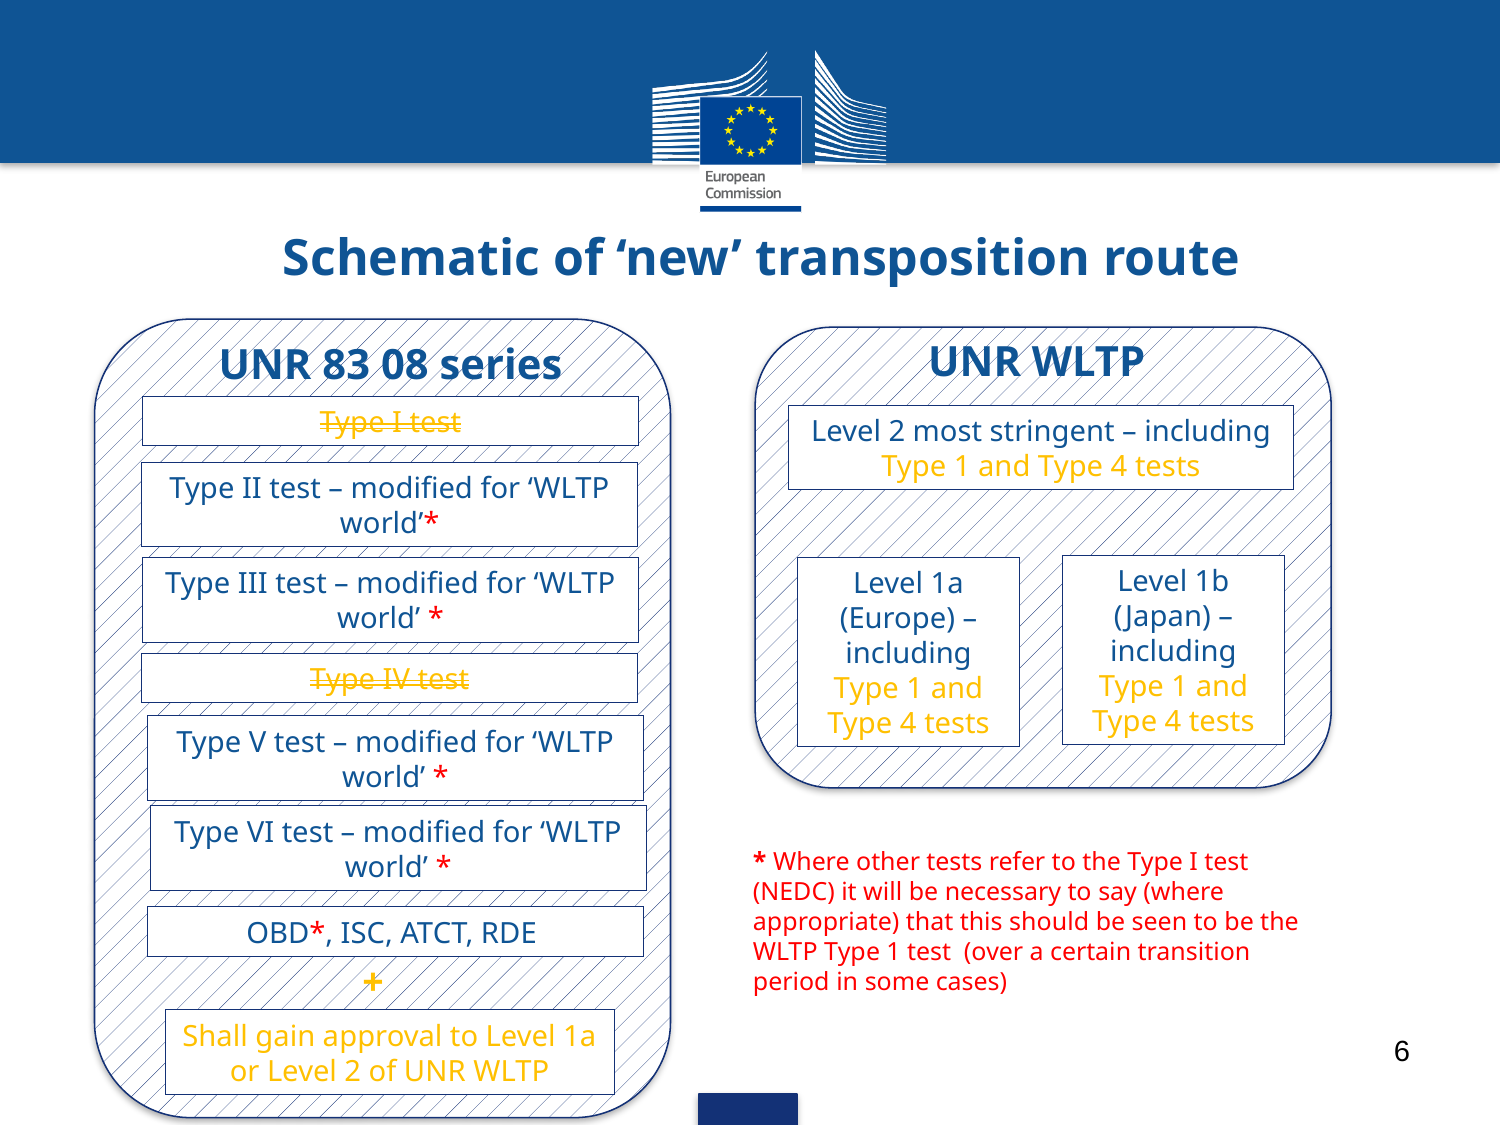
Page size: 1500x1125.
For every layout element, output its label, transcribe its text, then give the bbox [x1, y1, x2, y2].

text_box Level 2 most stringent – including Type 1 and Type 4 tests [788, 405, 1294, 490]
text_box UNR 83 08 series [142, 330, 639, 396]
text_box Type II test – modified for ‘WLTP world’* [141, 462, 638, 547]
text_box Type III test – modified for ‘WLTP world’ * [142, 557, 639, 643]
text_box Type VI test – modified for ‘WLTP world’ * [150, 805, 647, 891]
text_box [144, 318, 621, 330]
text_box * Where other tests refer to the Type I test (NEDC) it will be necessary to say (where appropriate) that this should be seen to be the WLTP Type 1 test (over a certain transition period in some cases) [738, 838, 1317, 1003]
text_box UNR WLTP [788, 327, 1285, 392]
text_box OBD*, ISC, ATCT, RDE [147, 906, 644, 957]
text_box Type IV test [141, 653, 638, 703]
title Schematic of ‘new’ transposition route [41, 219, 1483, 291]
text_box Type I test [142, 396, 639, 446]
text_box Level 1b (Japan) – including Type 1 and Type 4 tests [1062, 555, 1285, 745]
text_box [754, 332, 1332, 789]
text_box [93, 331, 672, 1119]
text_box + [356, 957, 399, 1003]
slide_number 6 [1074, 1024, 1426, 1103]
text_box Level 1a (Europe) – including Type 1 and Type 4 tests [797, 557, 1020, 747]
text_box Shall gain approval to Level 1a or Level 2 of UNR WLTP [165, 1009, 615, 1095]
text_box Type V test – modified for ‘WLTP world’ * [147, 715, 644, 801]
